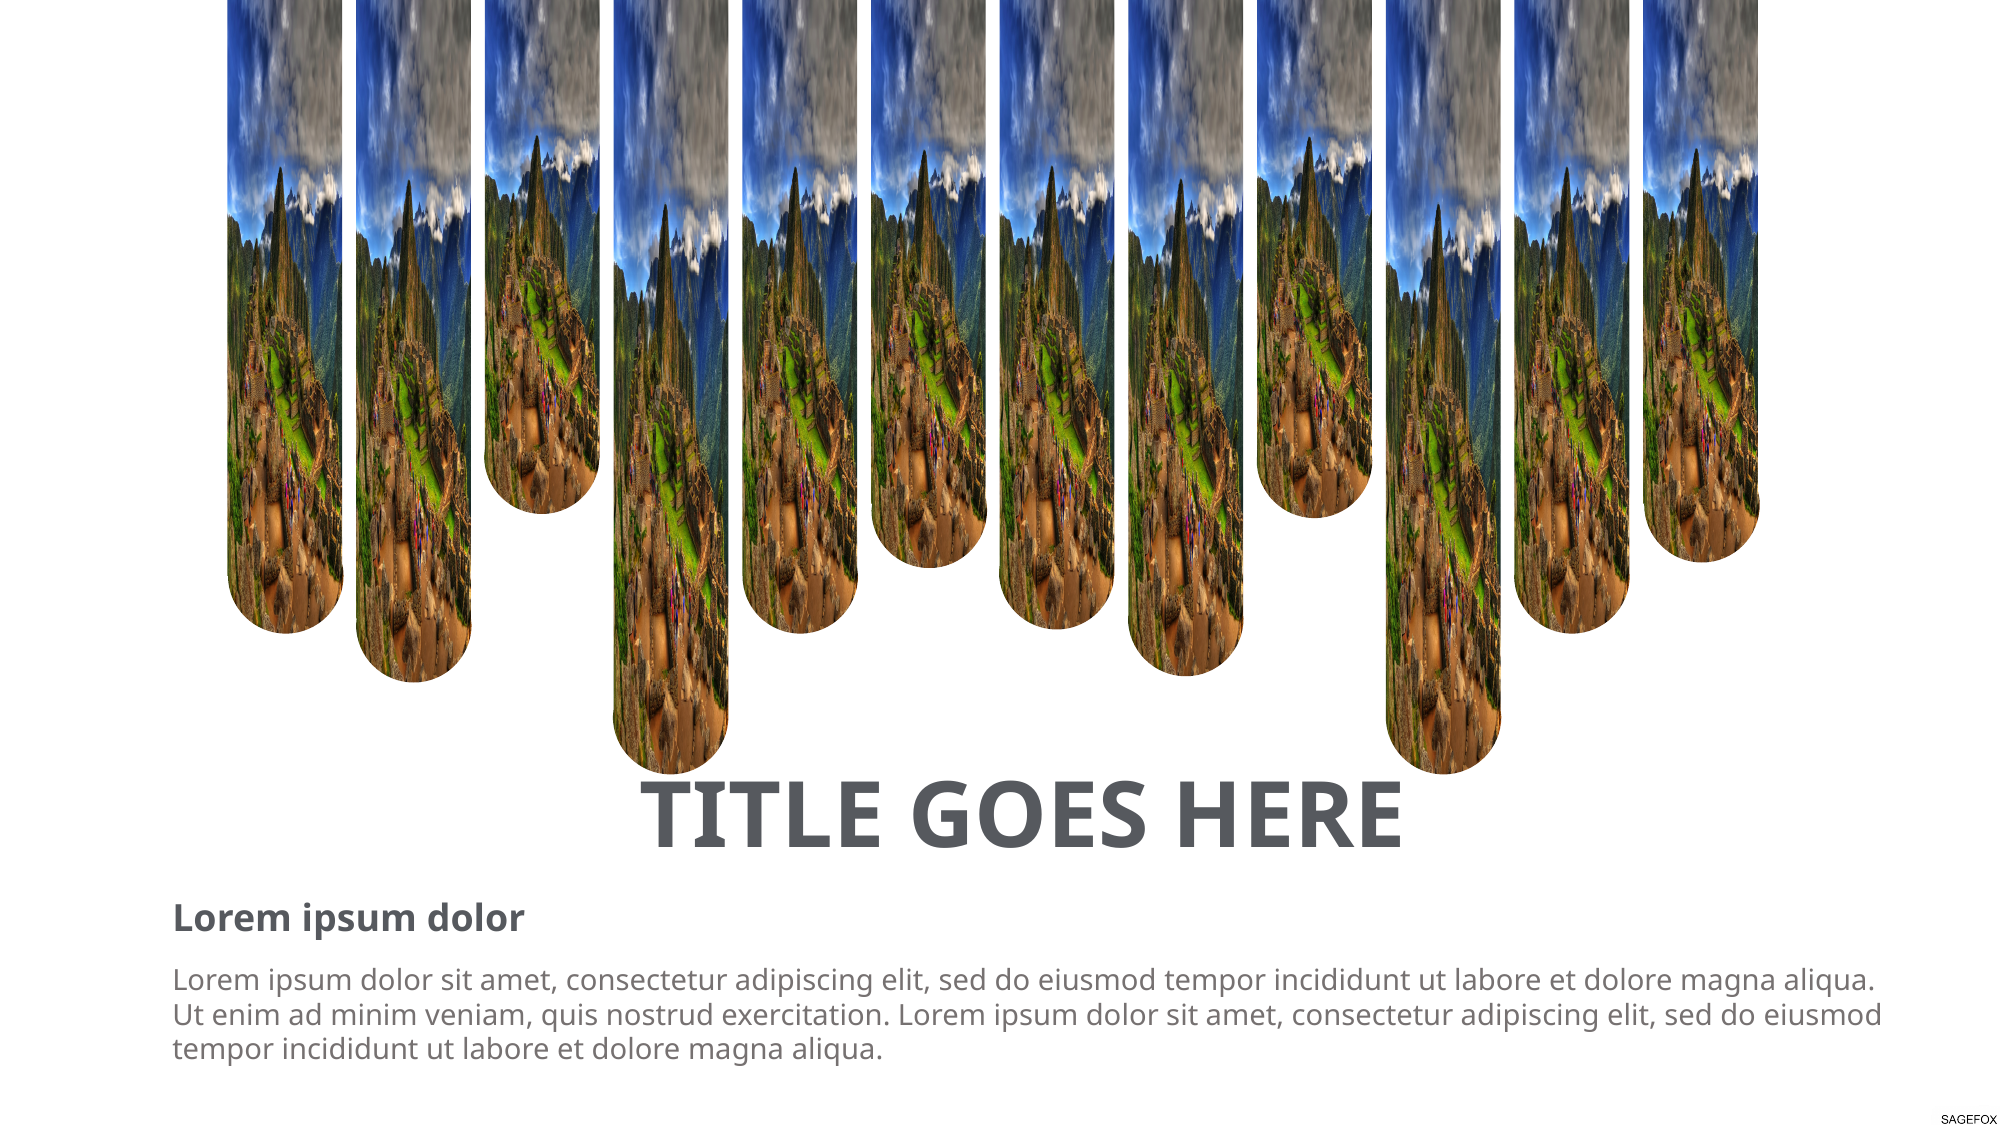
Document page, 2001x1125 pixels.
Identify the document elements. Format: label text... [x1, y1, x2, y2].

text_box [157, 886, 1917, 1075]
picture [1938, 1114, 1999, 1125]
text_box TITLE GOES HERE [571, 775, 1476, 873]
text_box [227, 0, 1760, 775]
